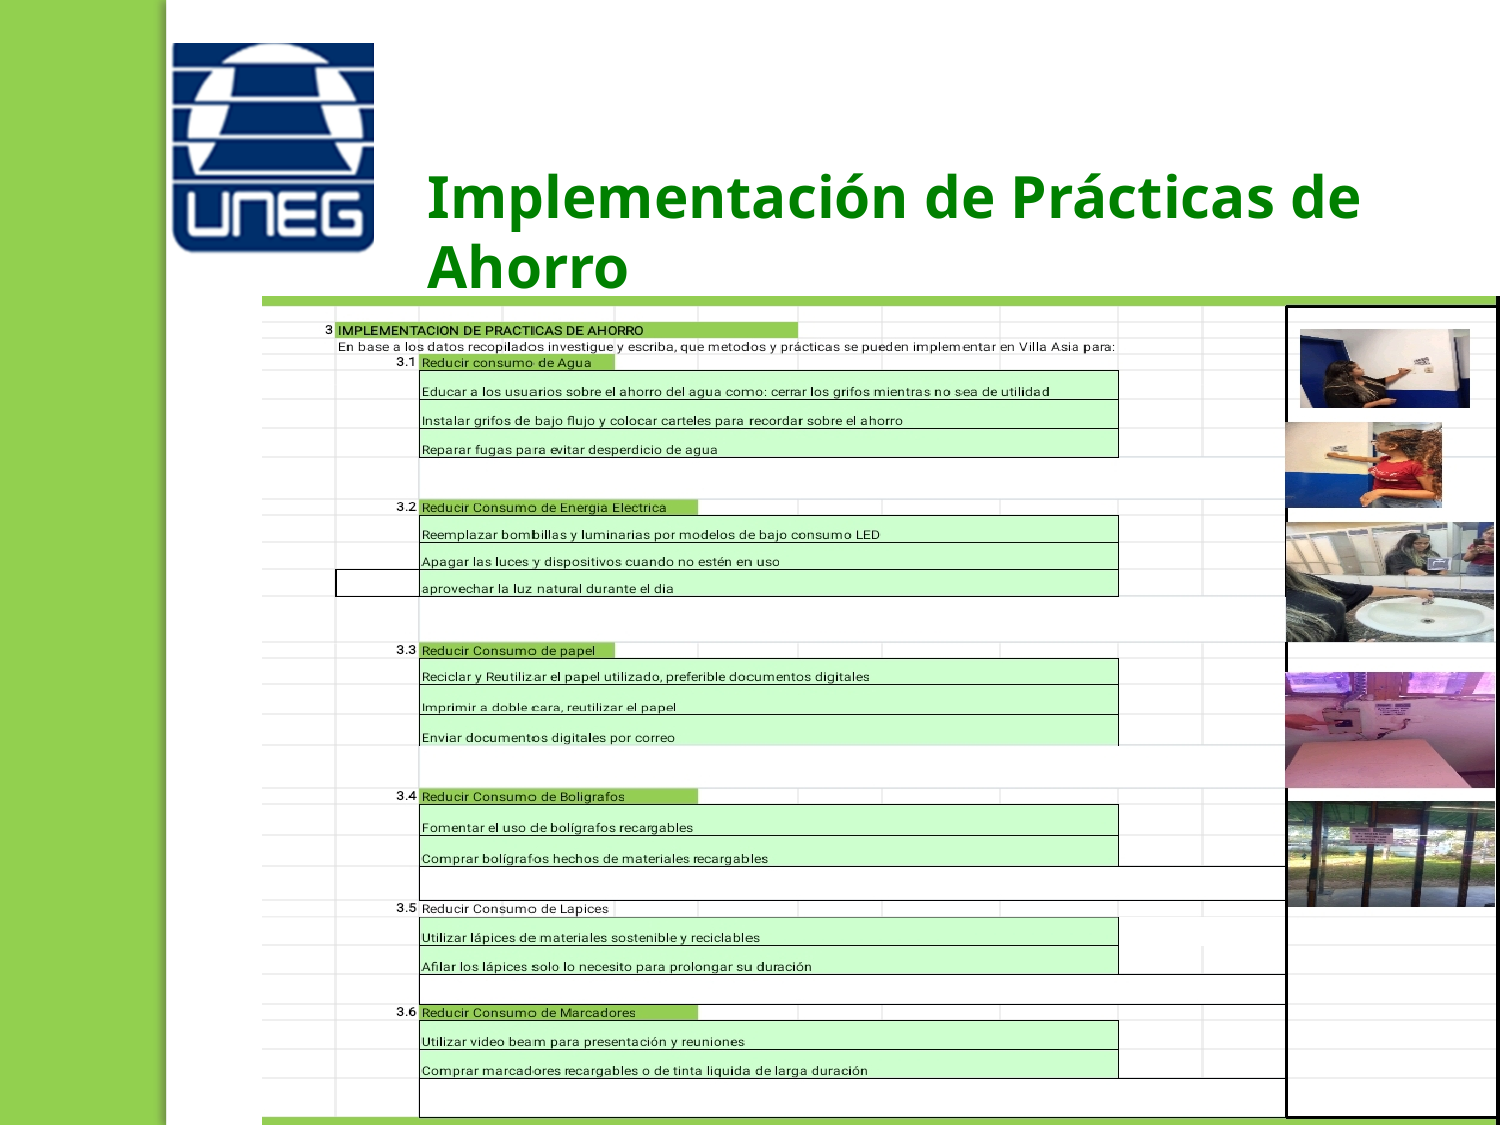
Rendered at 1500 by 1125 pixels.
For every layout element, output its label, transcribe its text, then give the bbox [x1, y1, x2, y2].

picture [261, 296, 1500, 1125]
text_box Implementación de Prácticas de Ahorro [413, 152, 1500, 294]
picture [170, 43, 374, 262]
